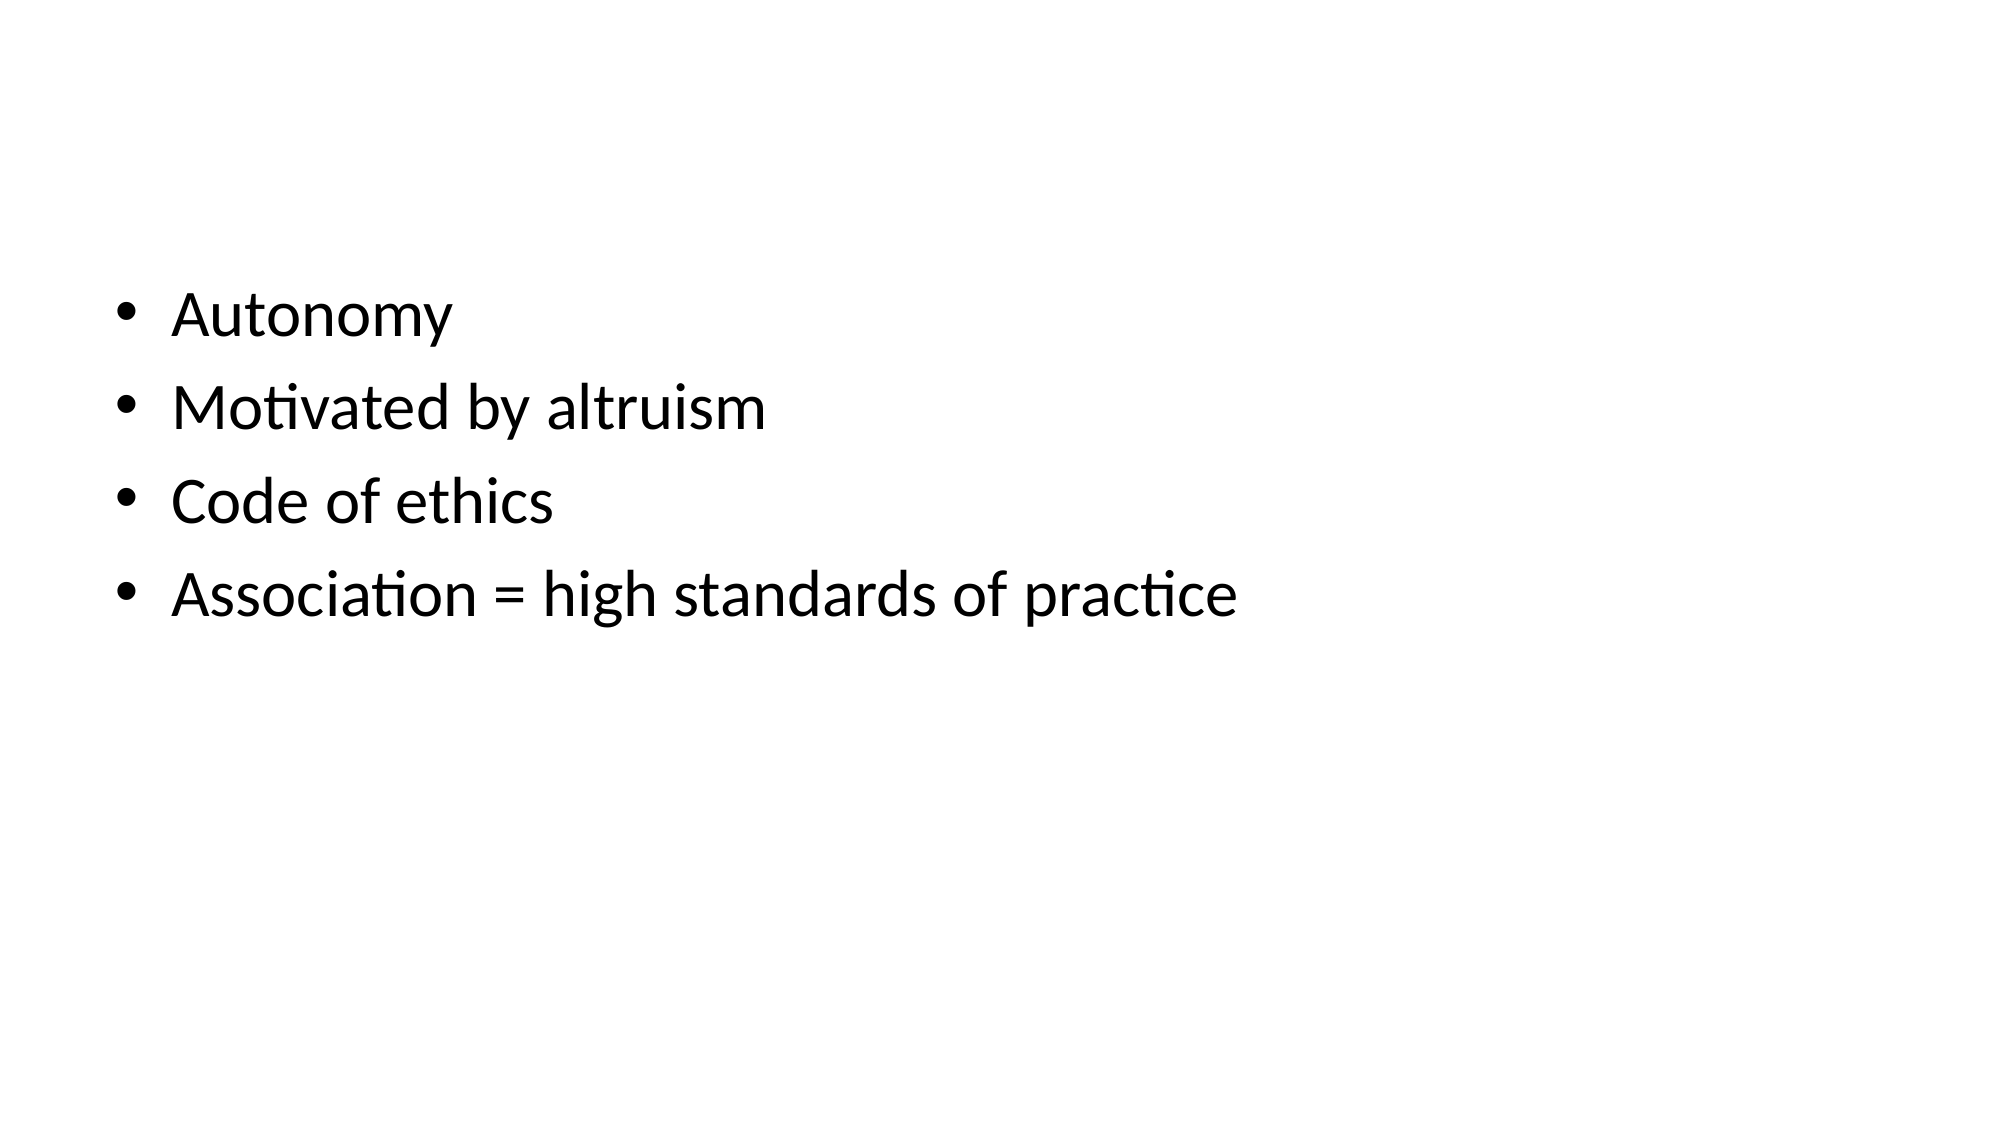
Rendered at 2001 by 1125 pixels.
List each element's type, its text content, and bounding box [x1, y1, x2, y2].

list Autonomy Motivated by altruism Code of ethics Association = high standards of practice [99, 262, 1900, 1005]
